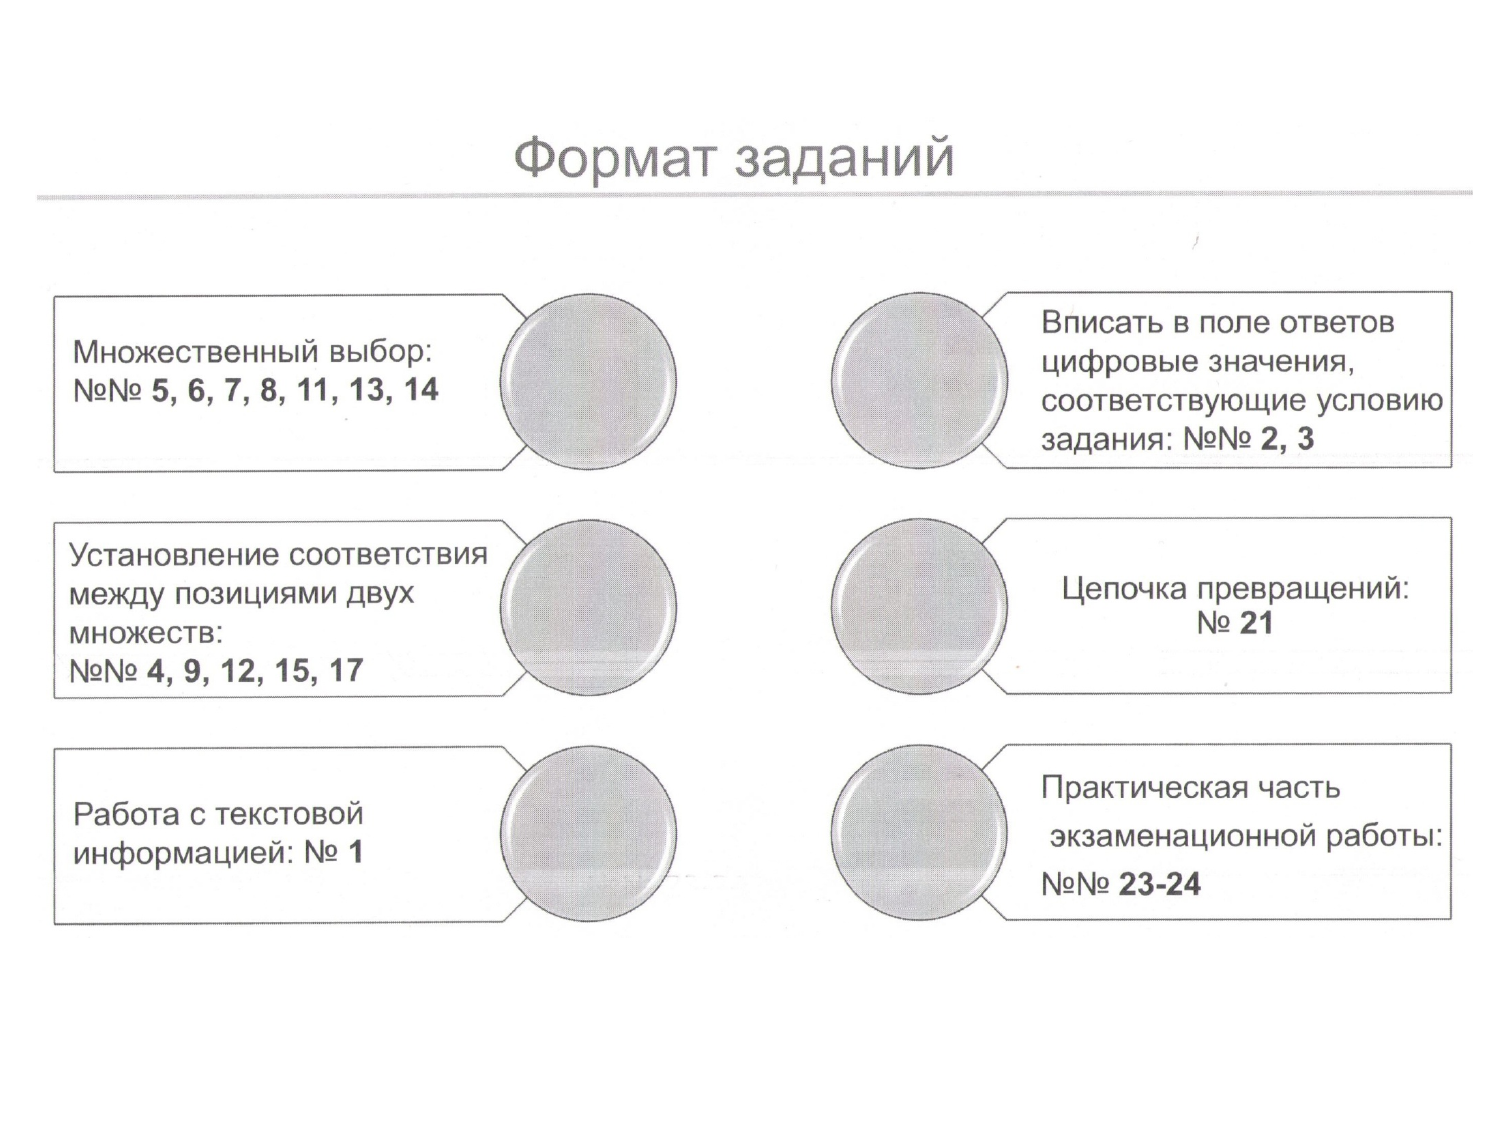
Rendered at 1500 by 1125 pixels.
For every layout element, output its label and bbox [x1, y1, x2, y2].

list [34, 116, 1473, 938]
